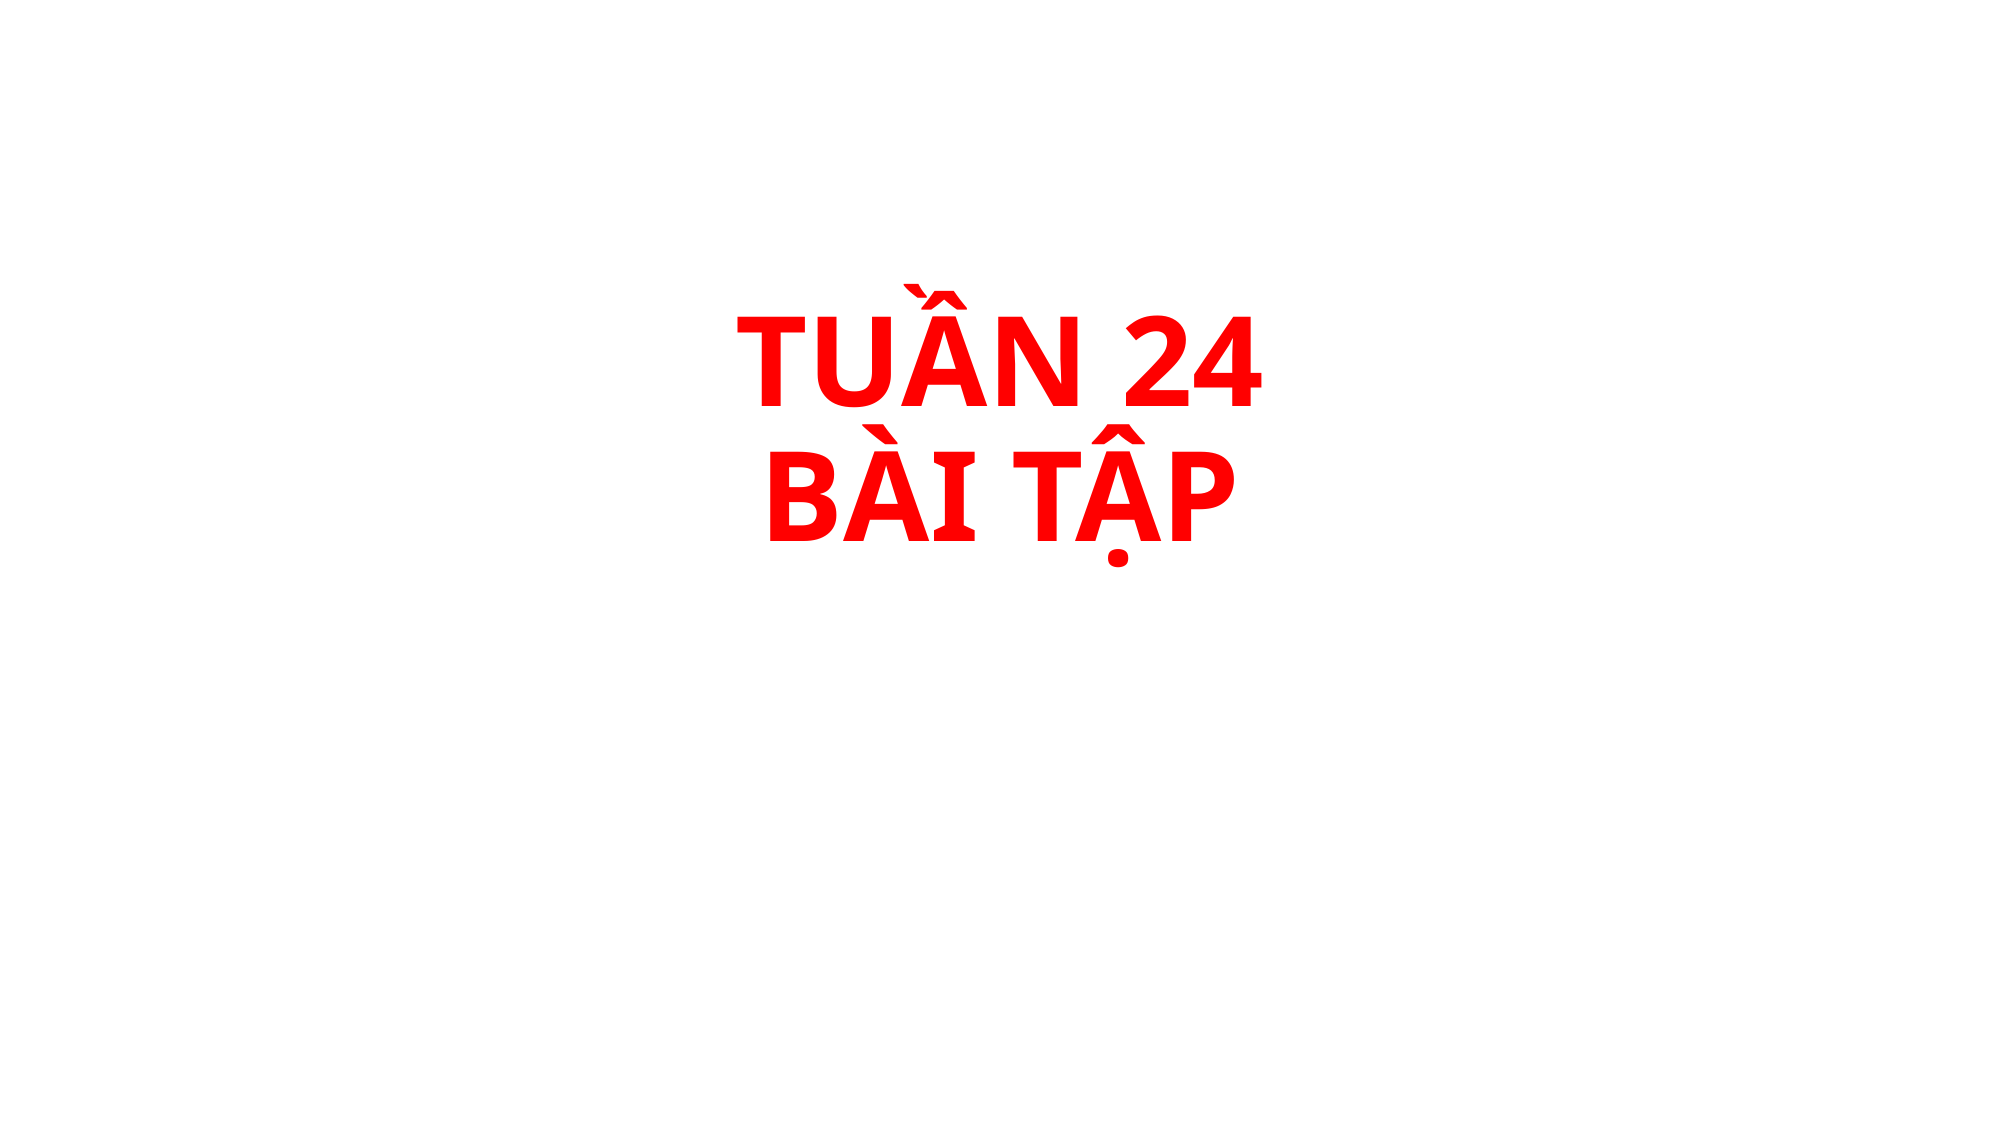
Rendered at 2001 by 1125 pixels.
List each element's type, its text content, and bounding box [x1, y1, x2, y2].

title TUẦN 24 BÀI TẬP [249, 184, 1750, 576]
